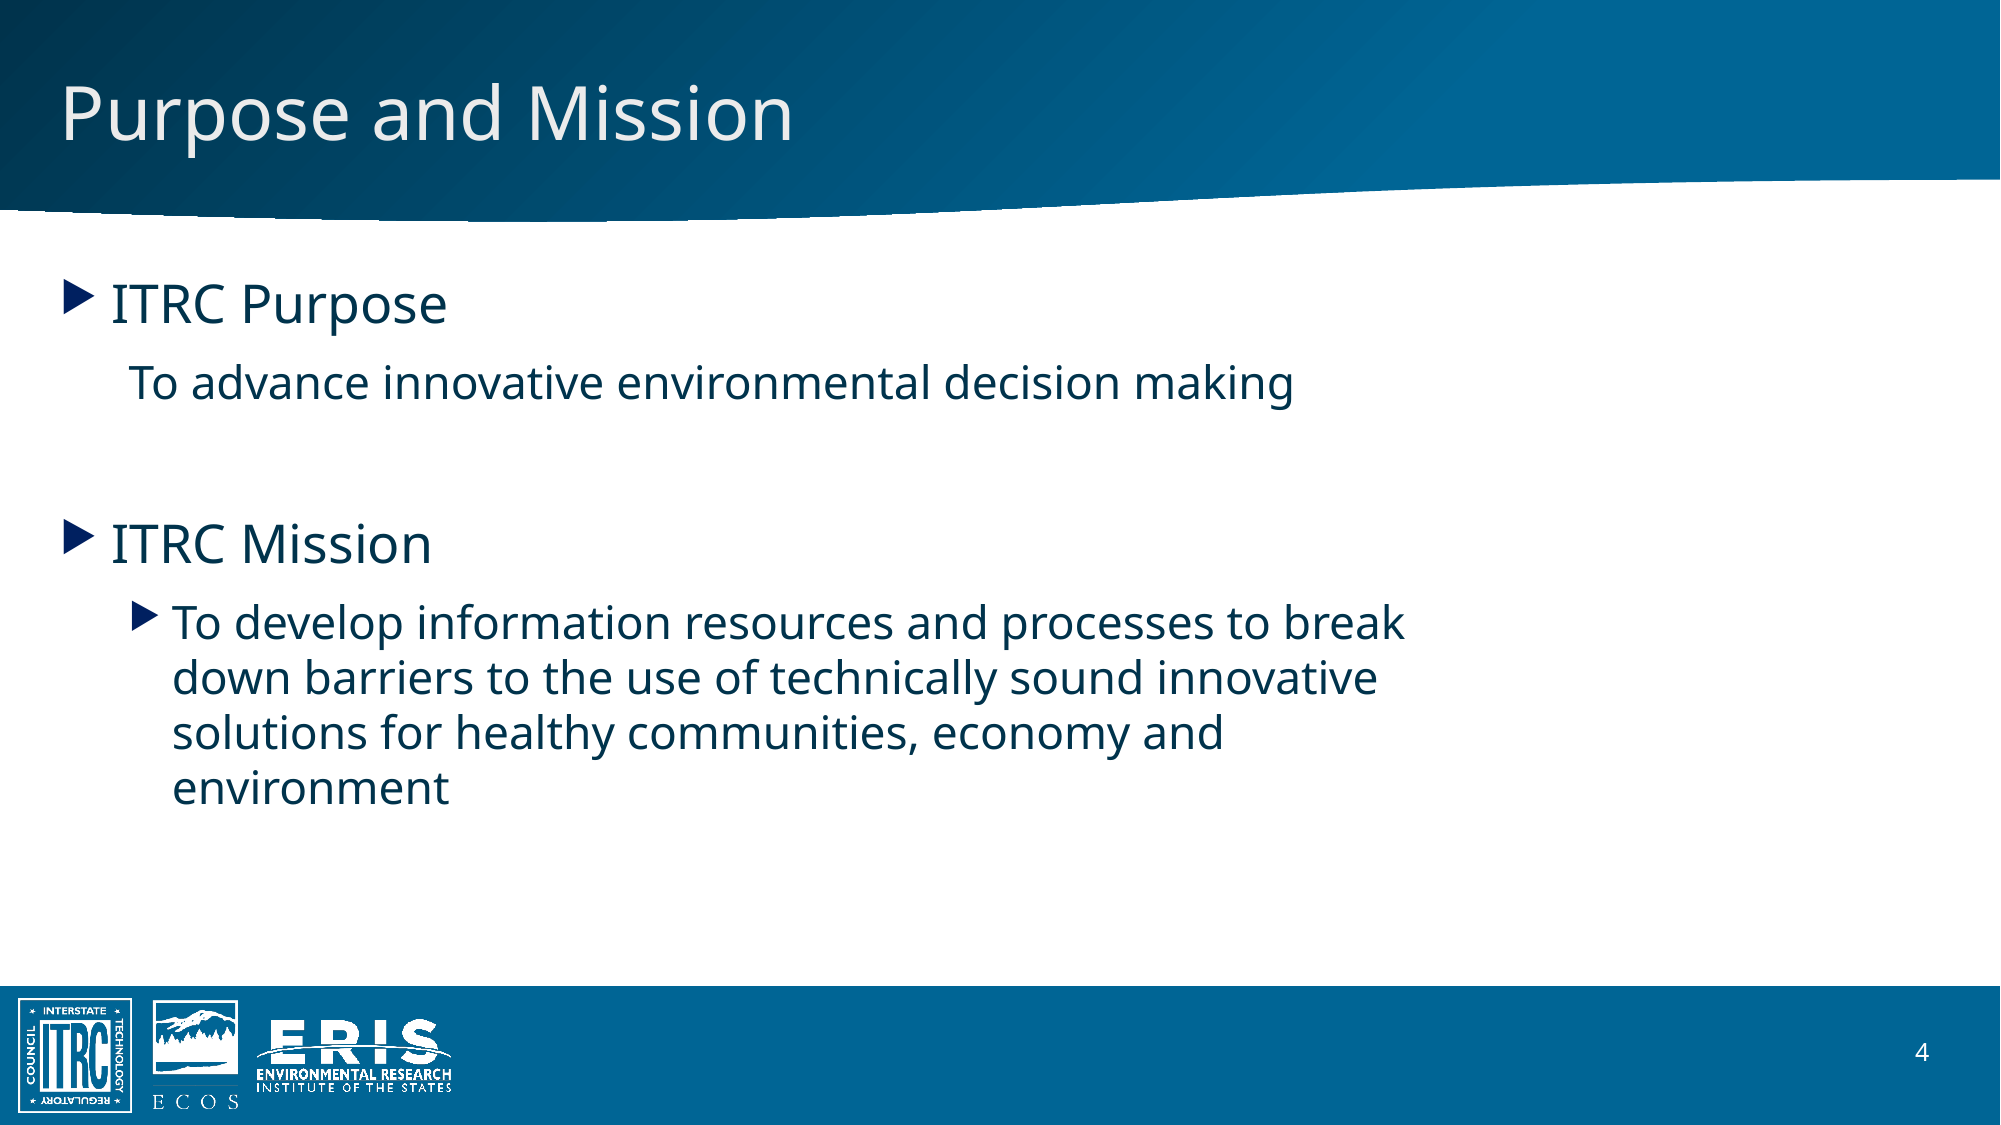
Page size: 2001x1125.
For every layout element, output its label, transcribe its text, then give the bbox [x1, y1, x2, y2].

picture [19, 999, 131, 1112]
picture [116, 1045, 122, 1056]
picture [322, 1047, 358, 1063]
picture [301, 1069, 307, 1078]
picture [314, 1070, 318, 1080]
picture [153, 1001, 237, 1074]
picture [425, 1070, 429, 1080]
picture [40, 1021, 110, 1091]
picture [375, 1021, 386, 1046]
picture [371, 1070, 376, 1080]
picture [443, 1070, 450, 1080]
slide_number 4 [1883, 1029, 1962, 1095]
picture [382, 1070, 387, 1080]
picture [391, 1070, 396, 1080]
picture [258, 1070, 263, 1080]
list ITRC Purpose To advance innovative environmental decision making ITRC Mission To develop information resources and processes to break down barriers to the use of technically sound innovative solutions for healthy communities, economy and environment [44, 262, 1493, 823]
picture [351, 1070, 359, 1080]
picture [403, 1020, 437, 1050]
picture [375, 1047, 386, 1063]
picture [272, 1053, 304, 1063]
picture [116, 1026, 123, 1033]
picture [322, 1021, 358, 1046]
picture [266, 1070, 274, 1080]
picture [272, 1021, 304, 1050]
title Purpose and Mission [44, 51, 1482, 168]
picture [291, 1070, 296, 1080]
picture [402, 1052, 436, 1064]
